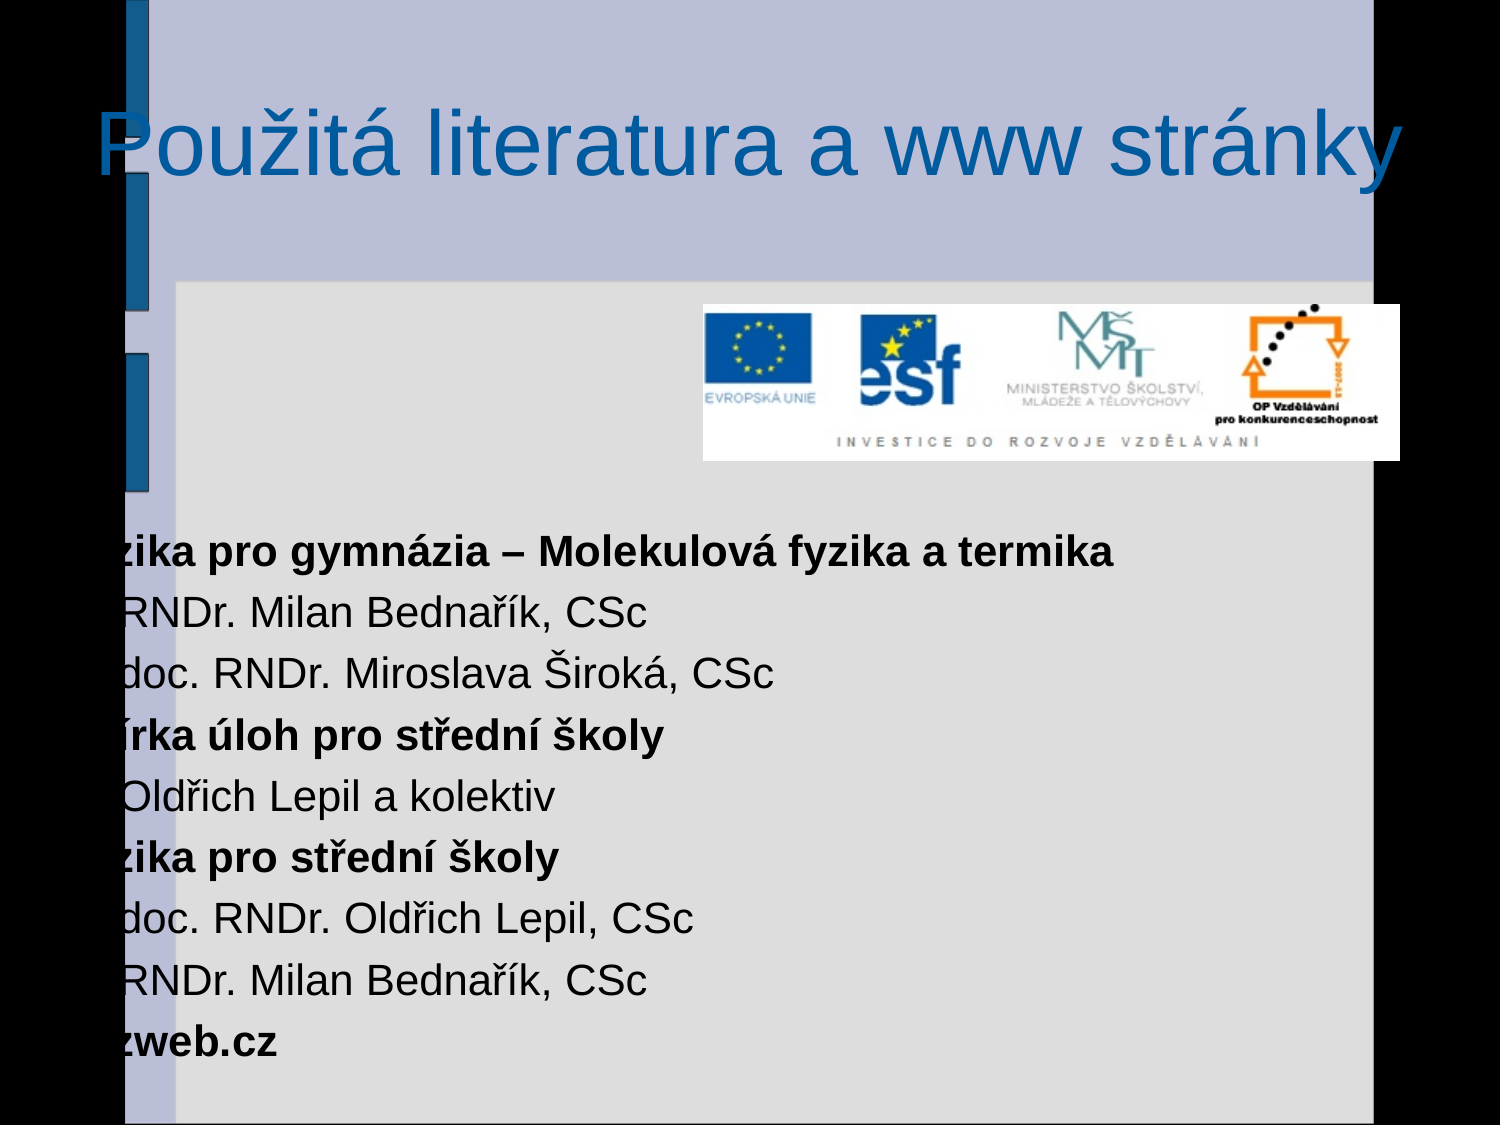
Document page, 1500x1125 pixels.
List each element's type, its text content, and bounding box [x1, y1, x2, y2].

slide_number 33 [1074, 1024, 1426, 1103]
picture [0, 0, 1500, 1125]
list Fyzika pro gymnázia – Molekulová fyzika a termika RNDr. Milan Bednařík, CSc doc. RNDr. Miroslava Široká, CSc Sbírka úloh pro střední školy Oldřich Lepil a kolektiv Fyzika pro střední školy doc. RNDr. Oldřich Lepil, CSc RNDr. Milan Bednařík, CSc Fyzweb.cz [46, 281, 1398, 1102]
title Použitá literatura a www stránky [74, 44, 1426, 233]
